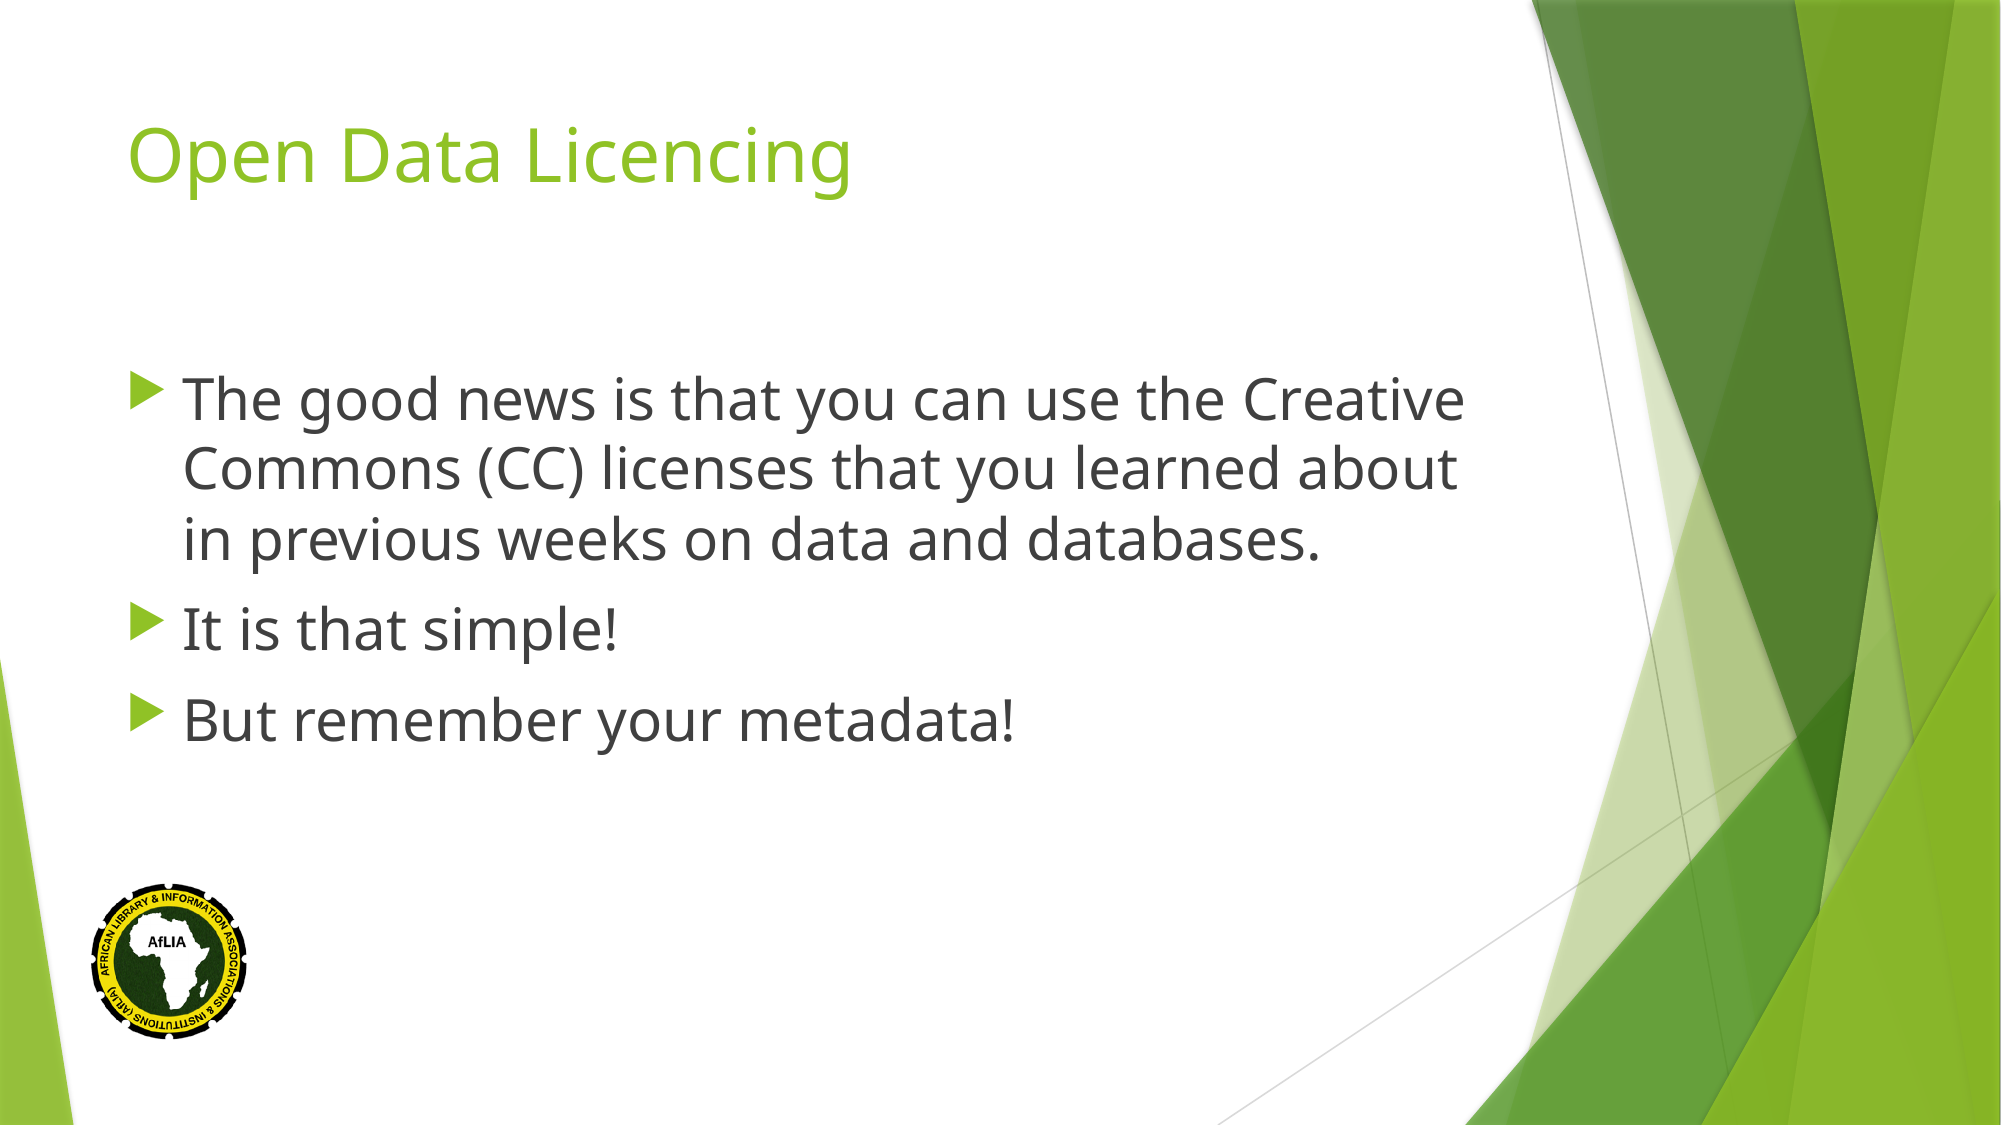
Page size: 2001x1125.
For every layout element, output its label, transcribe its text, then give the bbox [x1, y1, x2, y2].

title Open Data Licencing [111, 99, 1522, 317]
list The good news is that you can use the Creative Commons (CC) licenses that you learned about in previous weeks on data and databases. It is that simple! But remember your metadata! [111, 354, 1522, 992]
picture [73, 871, 266, 1051]
